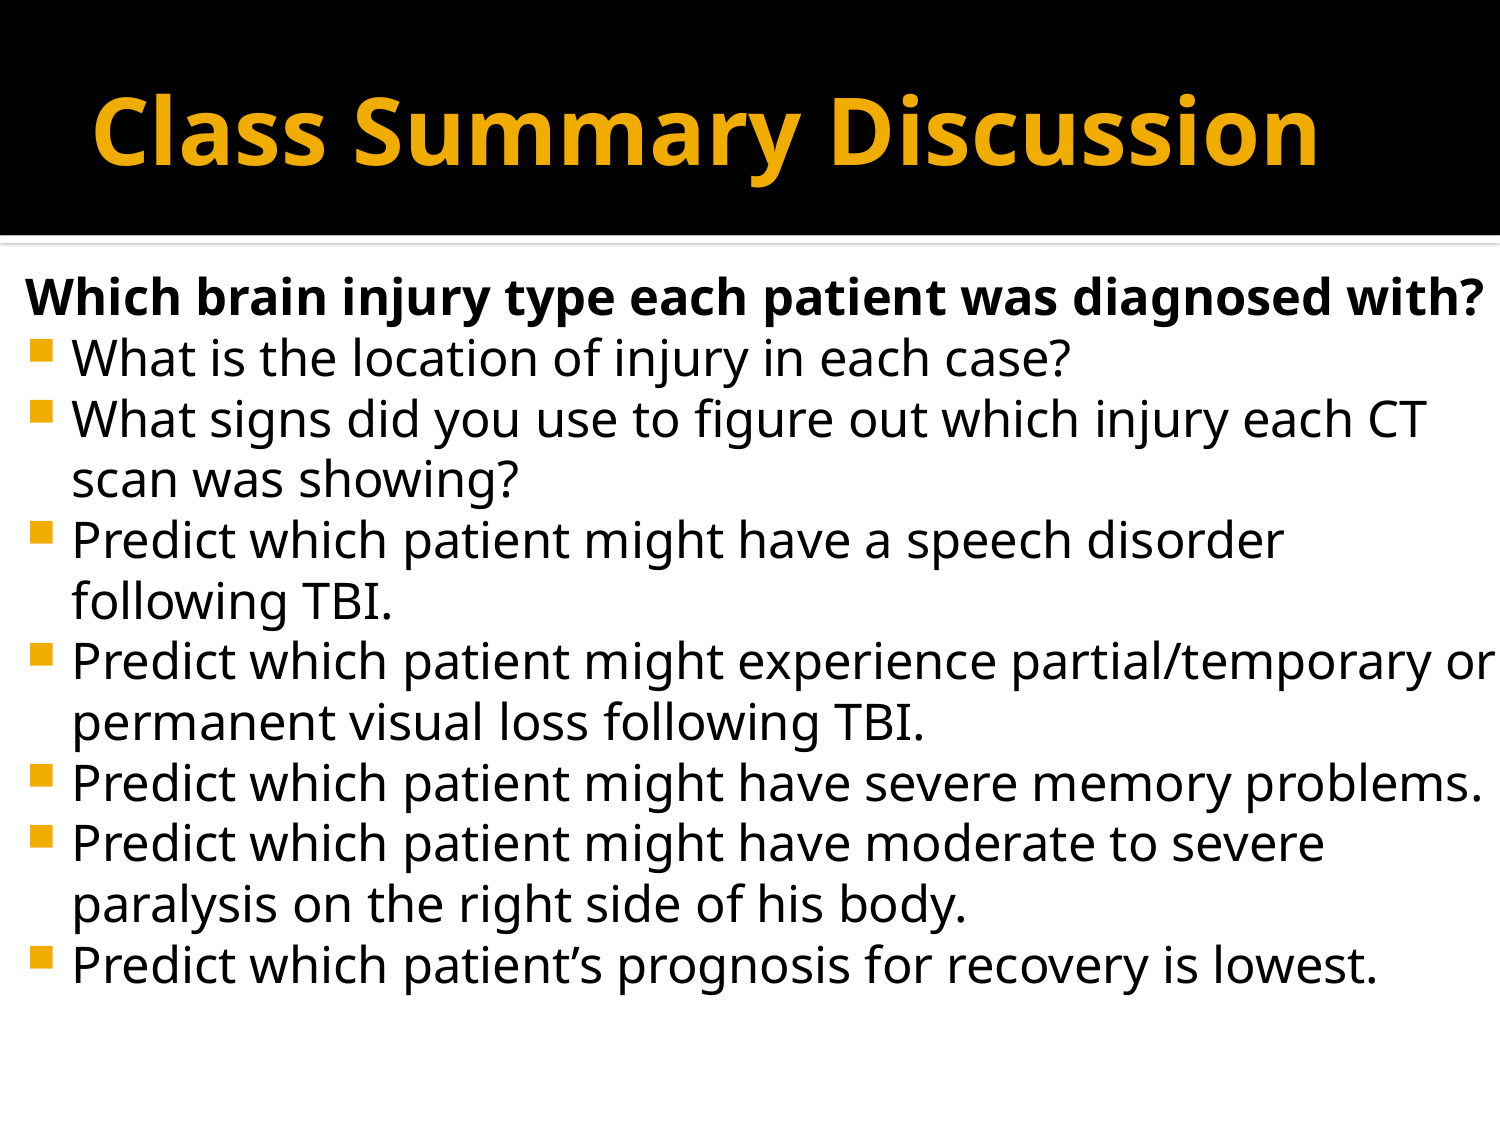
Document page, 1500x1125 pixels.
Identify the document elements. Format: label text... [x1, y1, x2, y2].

title Class Summary Discussion [75, 25, 1425, 231]
list Which brain injury type each patient was diagnosed with? What is the location of injury in each case? What signs did you use to figure out which injury each CT scan was showing? Predict which patient might have a speech disorder following TBI. Predict which patient might experience partial/temporary or permanent visual loss following TBI. Predict which patient might have severe memory problems. Predict which patient might have moderate to severe paralysis on the right side of his body. Predict which patient’s prognosis for recovery is lowest. [0, 249, 1500, 1088]
